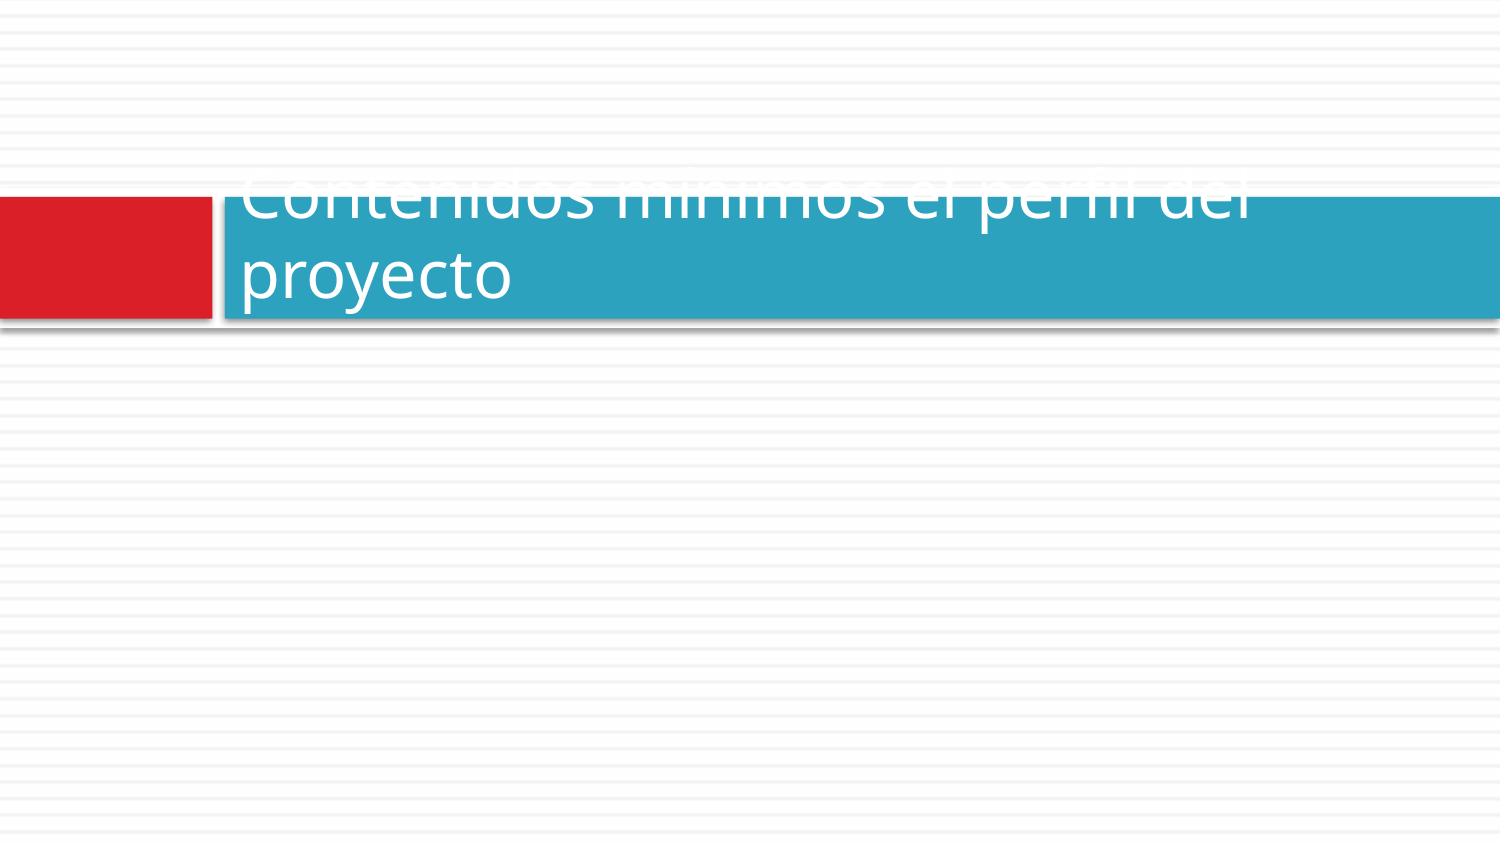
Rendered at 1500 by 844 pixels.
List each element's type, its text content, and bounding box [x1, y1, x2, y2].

title Contenidos mínimos el perfil del proyecto [225, 196, 1475, 319]
